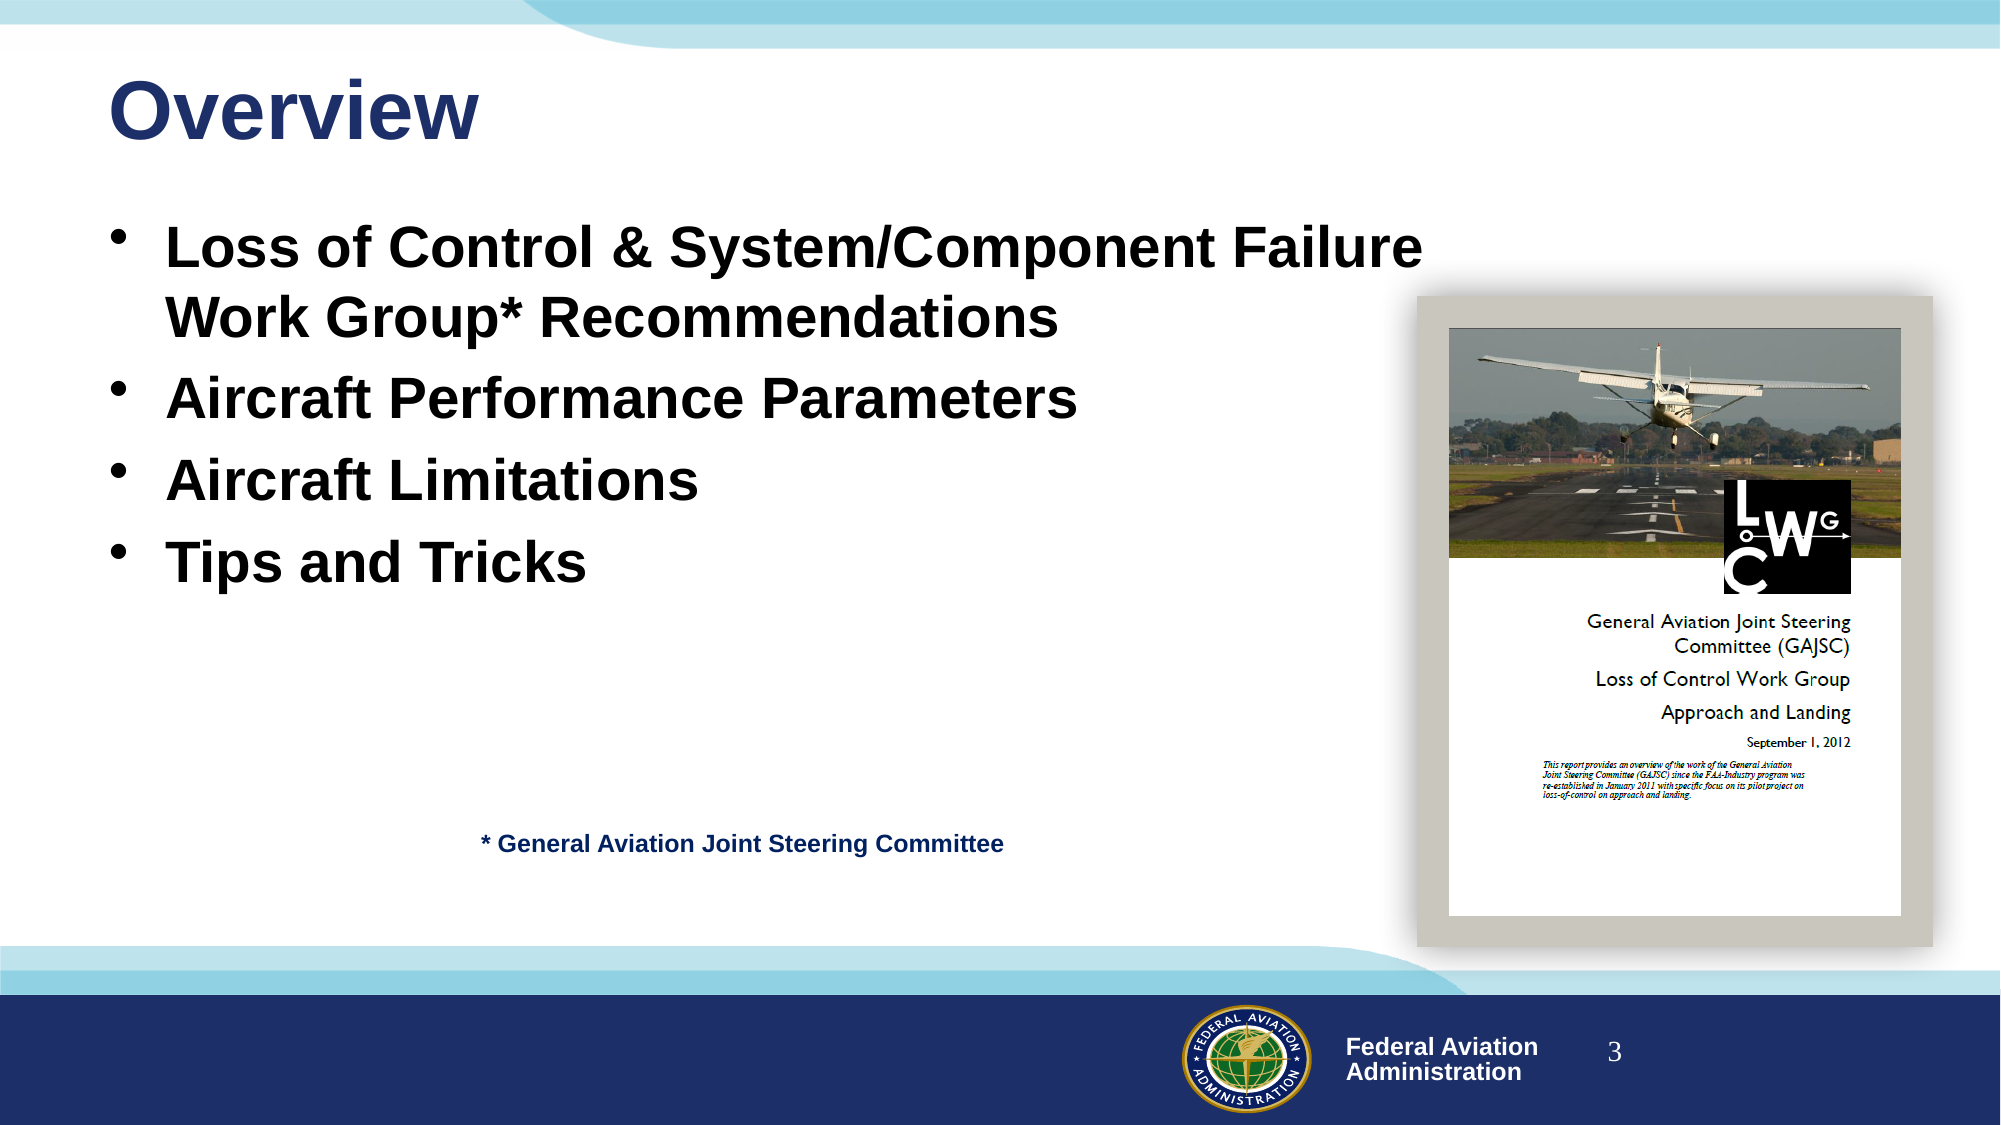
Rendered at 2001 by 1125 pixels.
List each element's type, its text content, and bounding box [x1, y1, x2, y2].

picture [1448, 327, 1902, 917]
slide_number 3 [1325, 1025, 1638, 1100]
text_box * General Aviation Joint Steering Committee [466, 820, 1062, 866]
picture [0, 0, 1999, 50]
title Overview [93, 56, 1947, 157]
list Loss of Control & System/Component Failure Work Group* Recommendations Aircraft Performance Parameters Aircraft Limitations Tips and Tricks [93, 201, 1528, 922]
picture [0, 945, 2000, 995]
